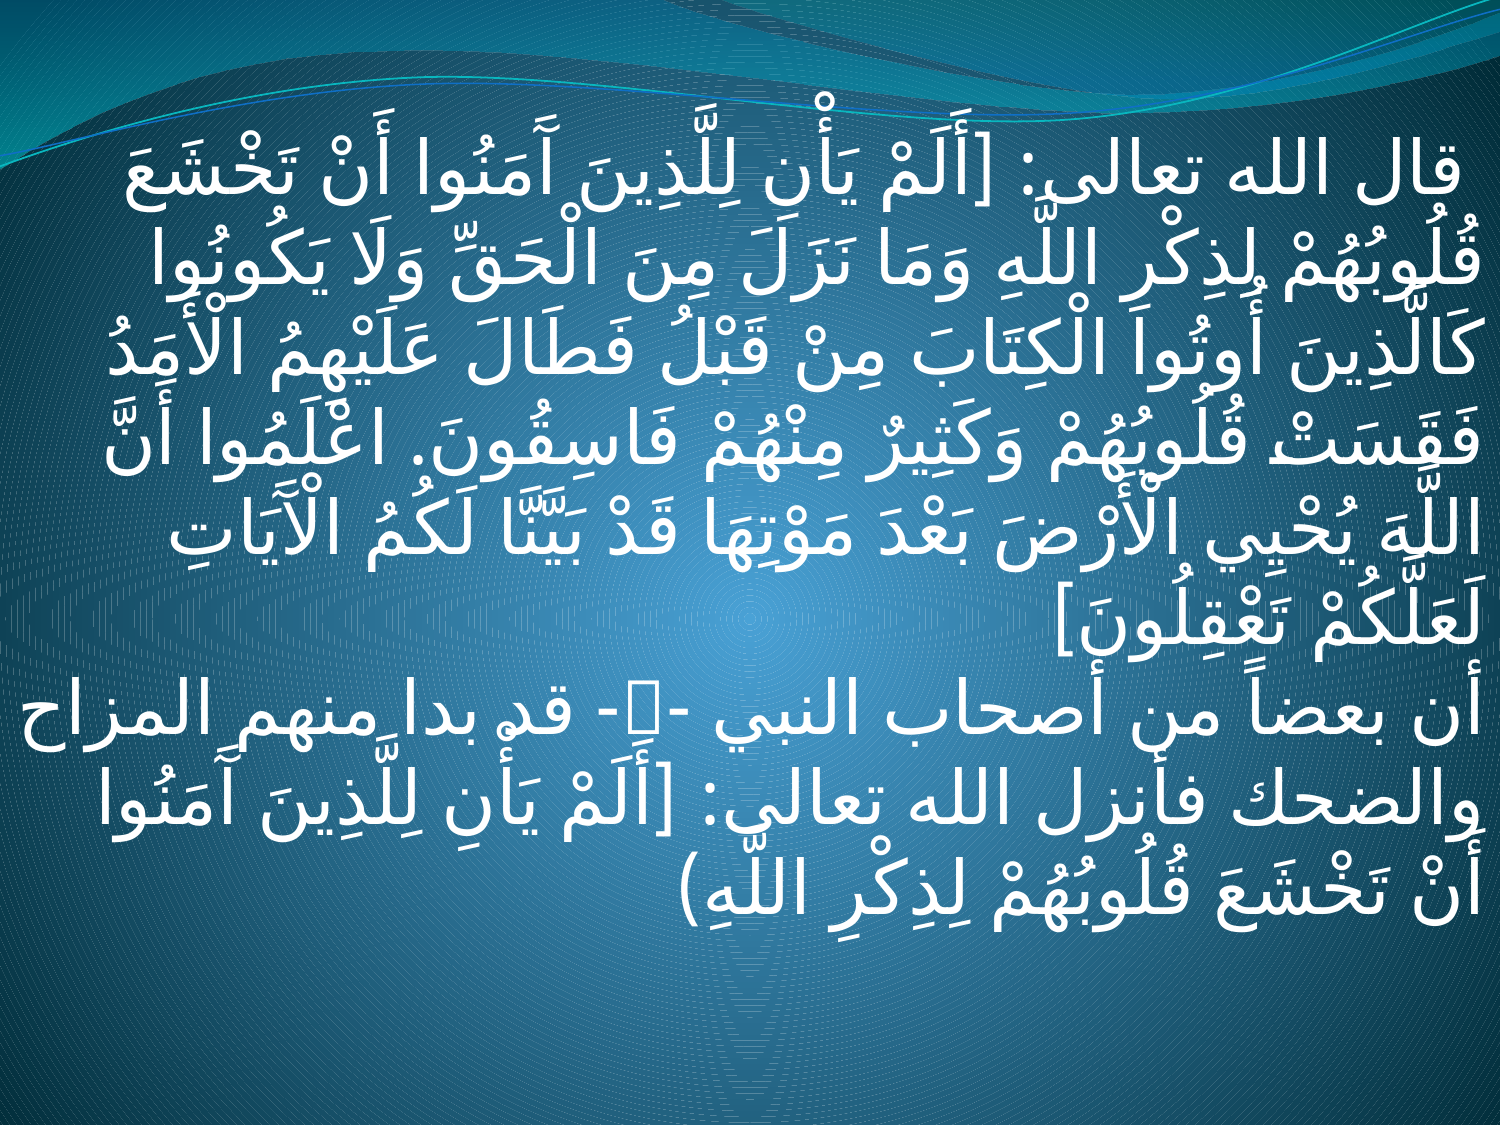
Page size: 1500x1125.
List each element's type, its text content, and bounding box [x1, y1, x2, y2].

text_box قال الله تعالى: [أَلَمْ يَأْنِ لِلَّذِينَ آَمَنُوا أَنْ تَخْشَعَ قُلُوبُهُمْ لِذِكْرِ اللَّهِ وَمَا نَزَلَ مِنَ الْحَقِّ وَلَا يَكُونُوا كَالَّذِينَ أُوتُوا الْكِتَابَ مِنْ قَبْلُ فَطَالَ عَلَيْهِمُ الْأَمَدُ فَقَسَتْ قُلُوبُهُمْ وَكَثِيرٌ مِنْهُمْ فَاسِقُونَ. اعْلَمُوا أَنَّ اللَّهَ يُحْيِي الْأَرْضَ بَعْدَ مَوْتِهَا قَدْ بَيَّنَّا لَكُمُ الْآَيَاتِ لَعَلَّكُمْ تَعْقِلُونَ] أن بعضاً من أصحاب النبي -- قد بدا منهم المزاح والضحك فأنزل الله تعالى: [أَلَمْ يَأْنِ لِلَّذِينَ آَمَنُوا أَنْ تَخْشَعَ قُلُوبُهُمْ لِذِكْرِ اللَّهِ) [0, 112, 1500, 937]
subtitle [53, 937, 1459, 1059]
subtitle [53, 42, 1459, 112]
